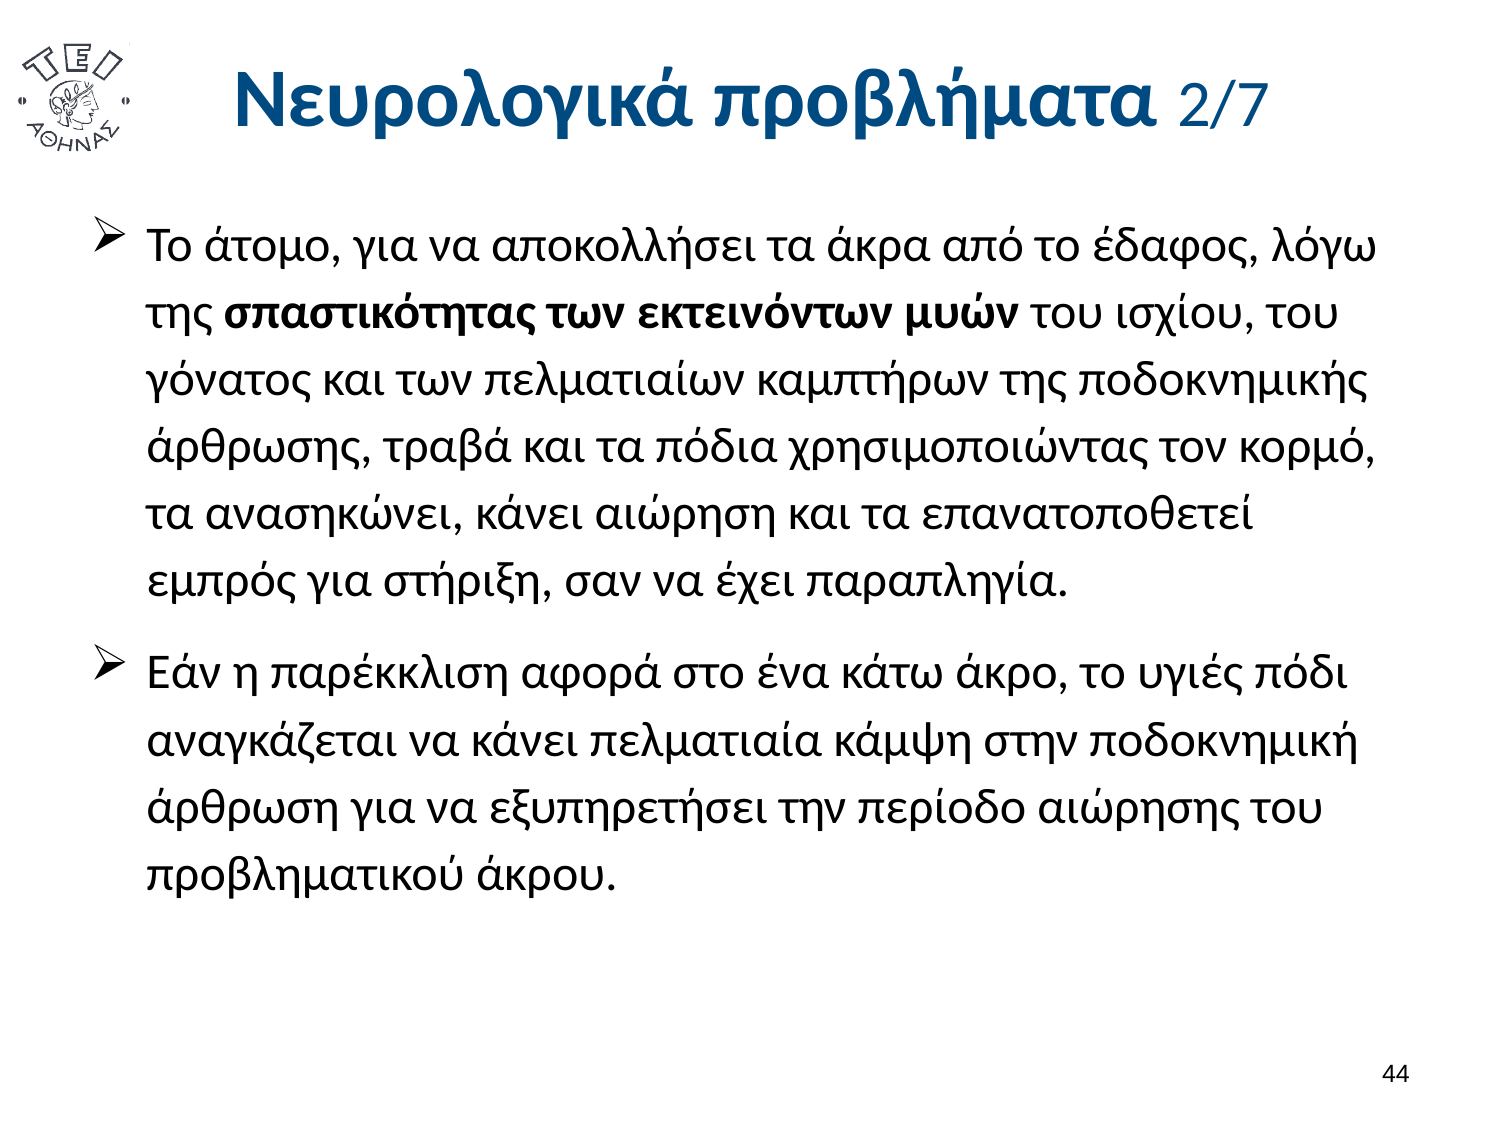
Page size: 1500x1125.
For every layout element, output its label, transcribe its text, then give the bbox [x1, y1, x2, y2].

list Το άτομο, για να αποκολλήσει τα άκρα από το έδαφος, λόγω της σπαστικότητας των εκτεινόντων μυών του ισχίου, του γόνατος και των πελματιαίων καμπτήρων της ποδοκνημικής άρθρωσης, τραβά και τα πόδια χρησιμοποιώντας τον κορμό, τα ανασηκώνει, κάνει αιώρηση και τα επανατοποθετεί εμπρός για στήριξη, σαν να έχει παραπληγία. Εάν η παρέκκλιση αφορά στο ένα κάτω άκρο, το υγιές πόδι αναγκάζεται να κάνει πελματιαία κάμψη στην ποδοκνημική άρθρωση για να εξυπηρετήσει την περίοδο αιώρησης του προβληματικού άκρου. [75, 196, 1425, 1024]
slide_number 43 [1074, 1042, 1425, 1103]
picture [17, 42, 76, 157]
title Νευρολογικά προβλήματα 2/7 [76, 19, 1427, 169]
